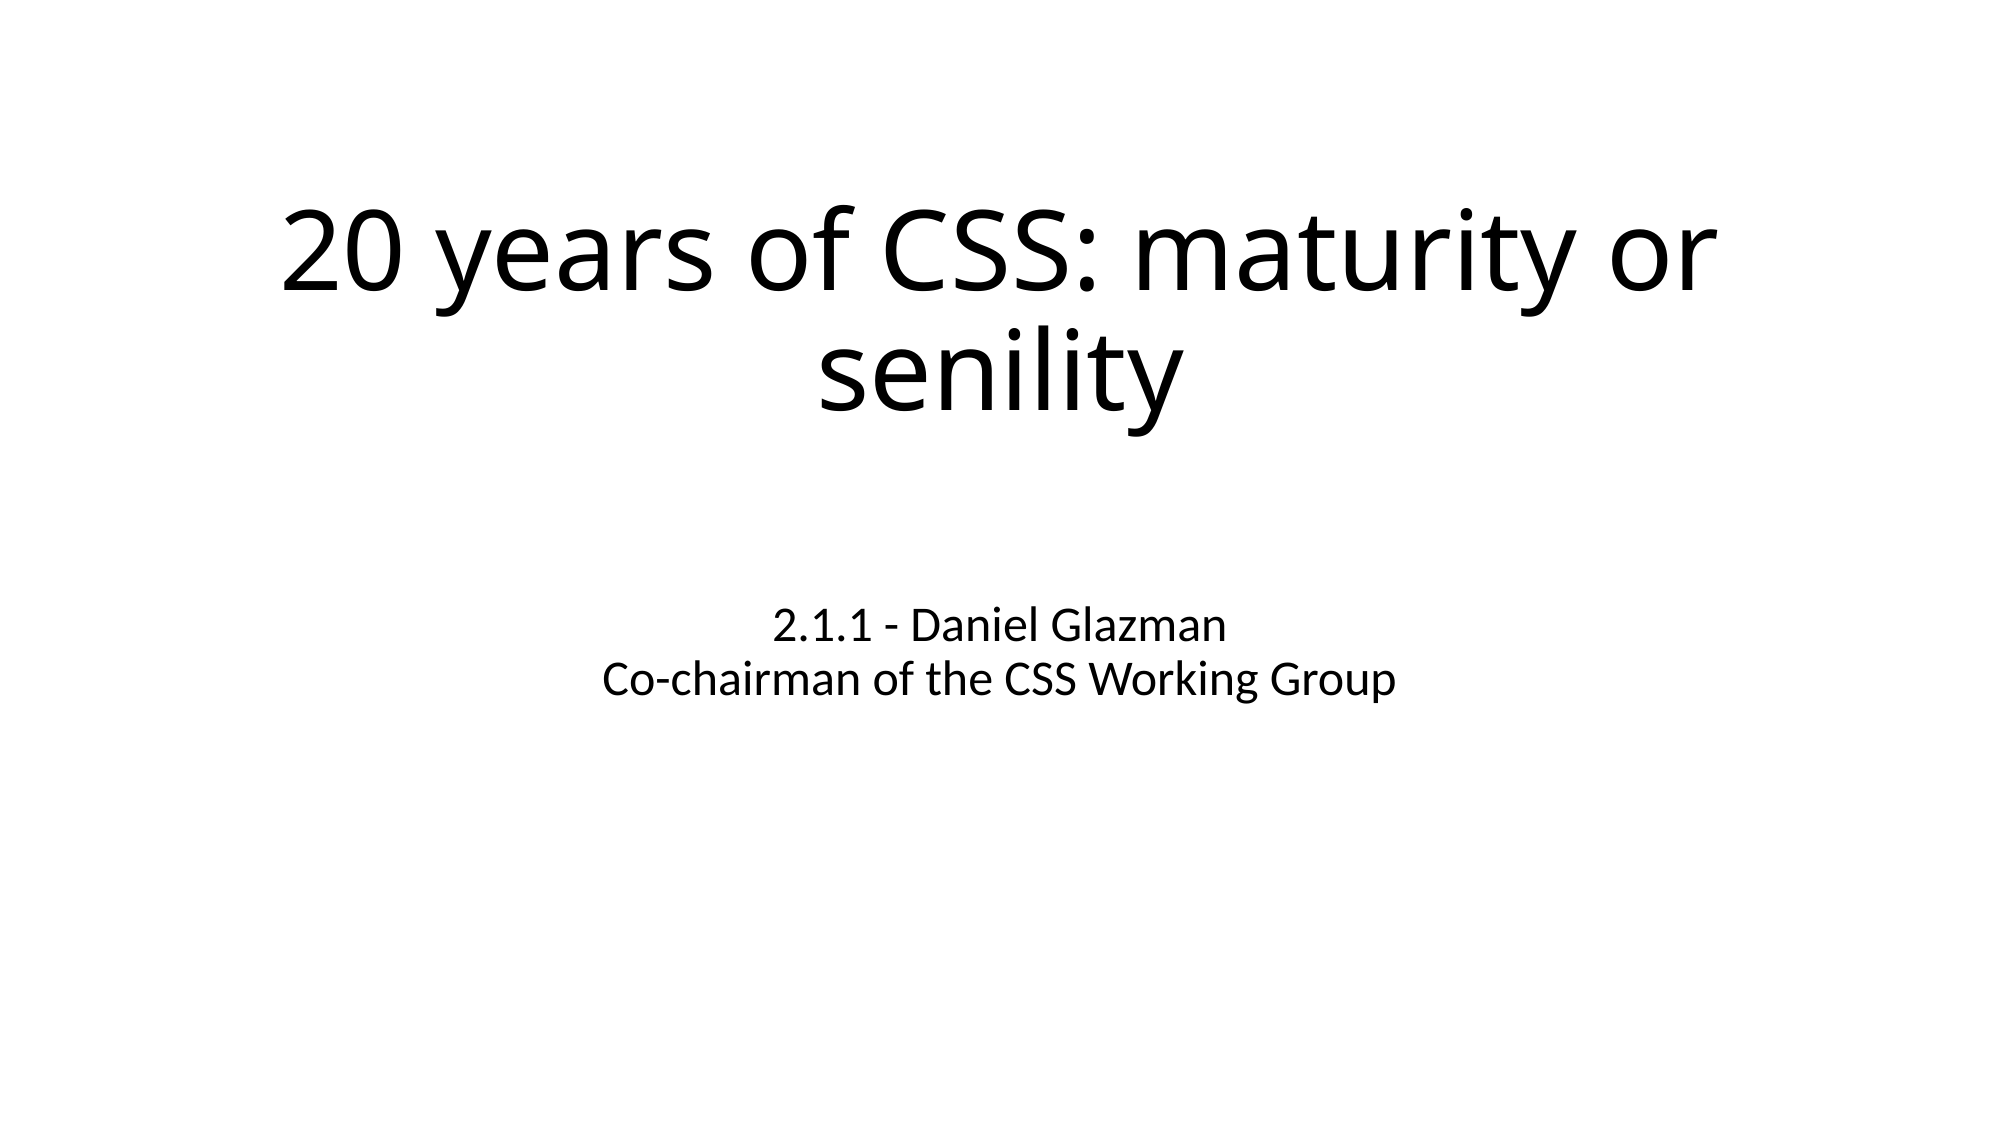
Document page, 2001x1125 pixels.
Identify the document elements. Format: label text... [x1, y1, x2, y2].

title 20 years of CSS: maturity or senility [249, 184, 1750, 576]
subtitle 2.1.1 - Daniel Glazman Co-chairman of the CSS Working Group [249, 590, 1750, 863]
